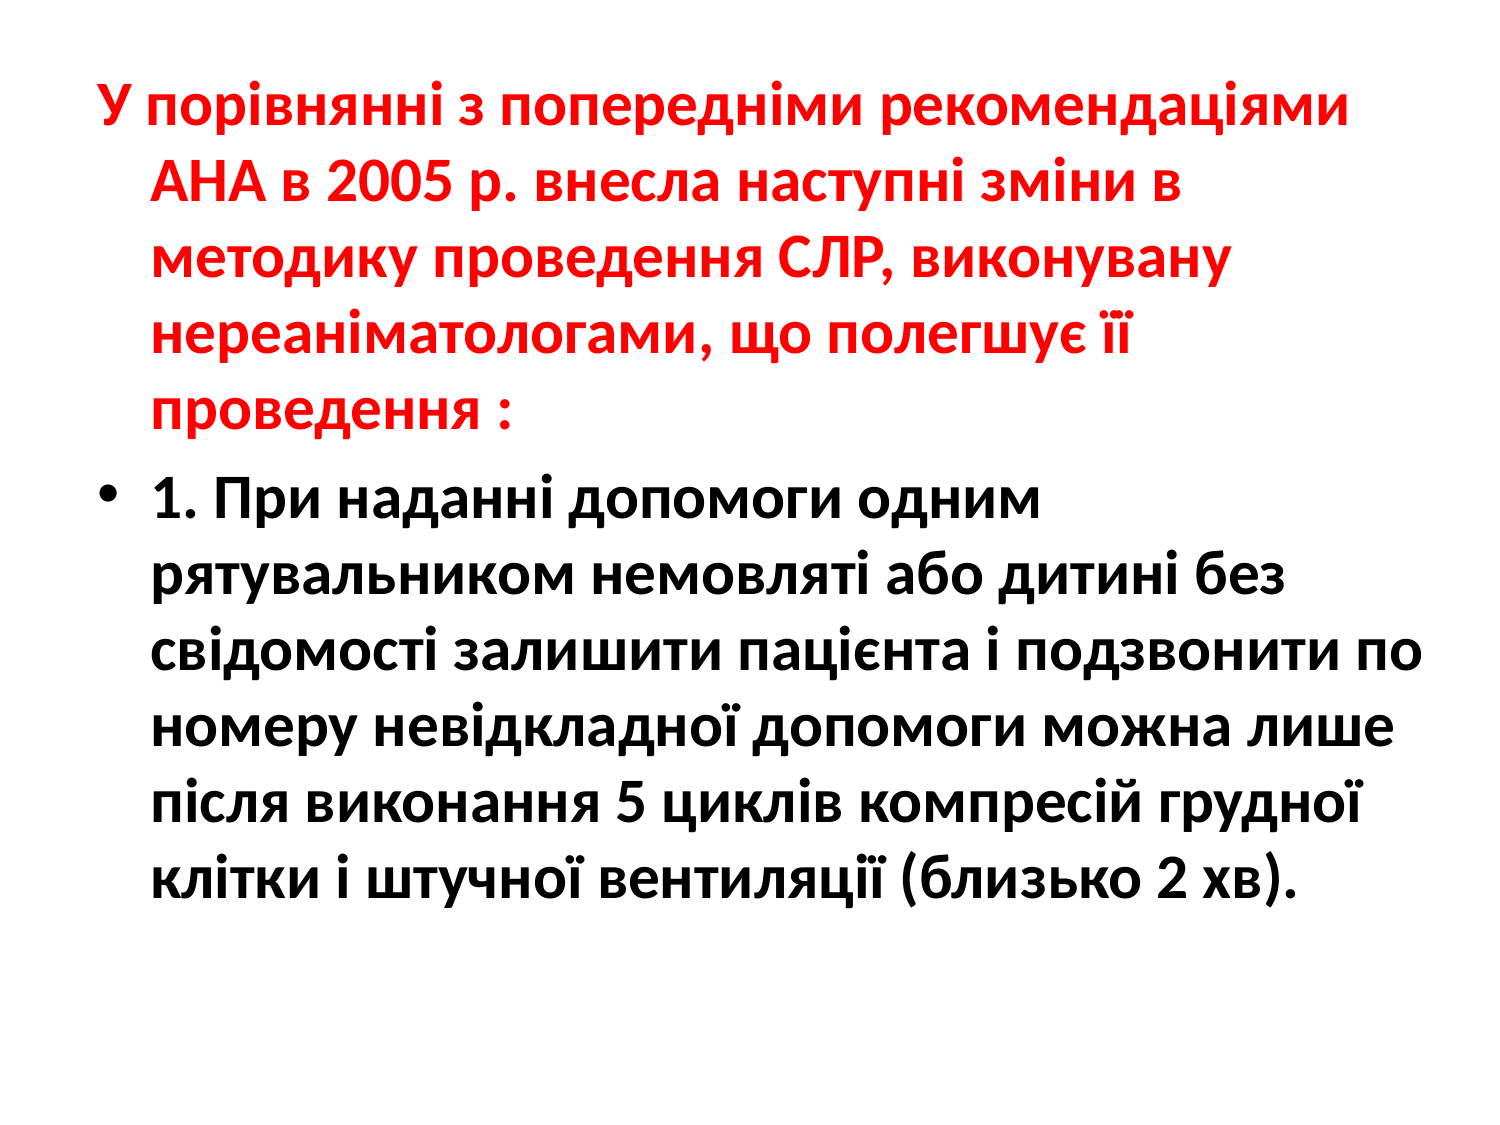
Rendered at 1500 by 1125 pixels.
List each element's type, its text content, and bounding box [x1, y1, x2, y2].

list У порівнянні з попередніми рекомендаціями АНА в 2005 р. внесла наступні зміни в методику проведення СЛР, виконувану нереаніматологами, що полегшує її проведення : 1. При наданні допомоги одним рятувальником немовляті або дитині без свідомості залишити пацієнта і подзвонити по номеру невідкладної допомоги можна лише після виконання 5 циклів компресій грудної клітки і штучної вентиляції (близько 2 хв). [81, 54, 1442, 1001]
